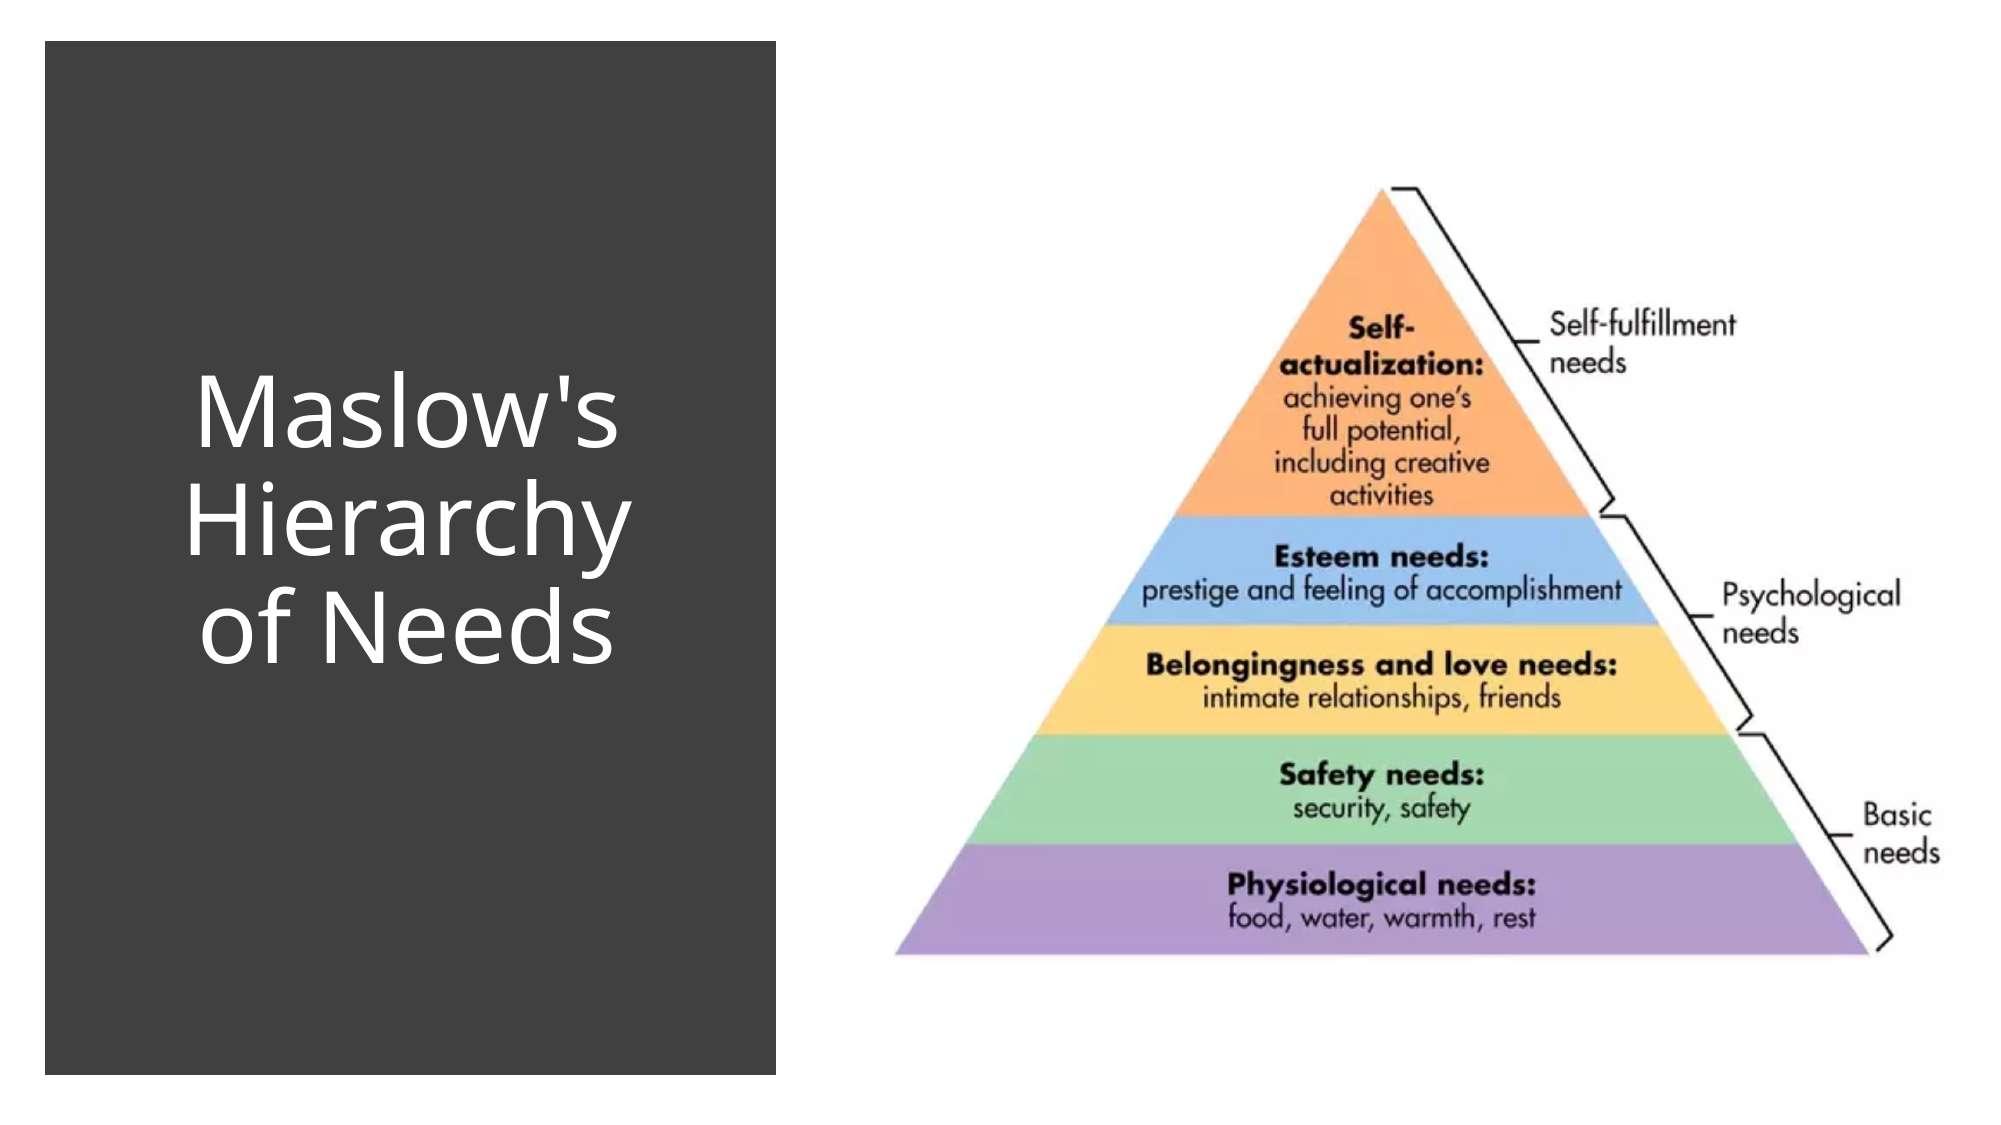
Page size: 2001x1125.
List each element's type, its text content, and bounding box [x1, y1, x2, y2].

picture [801, 177, 1986, 962]
text_box [54, 50, 767, 1066]
title Maslow's Hierarchy of Needs [121, 121, 693, 936]
